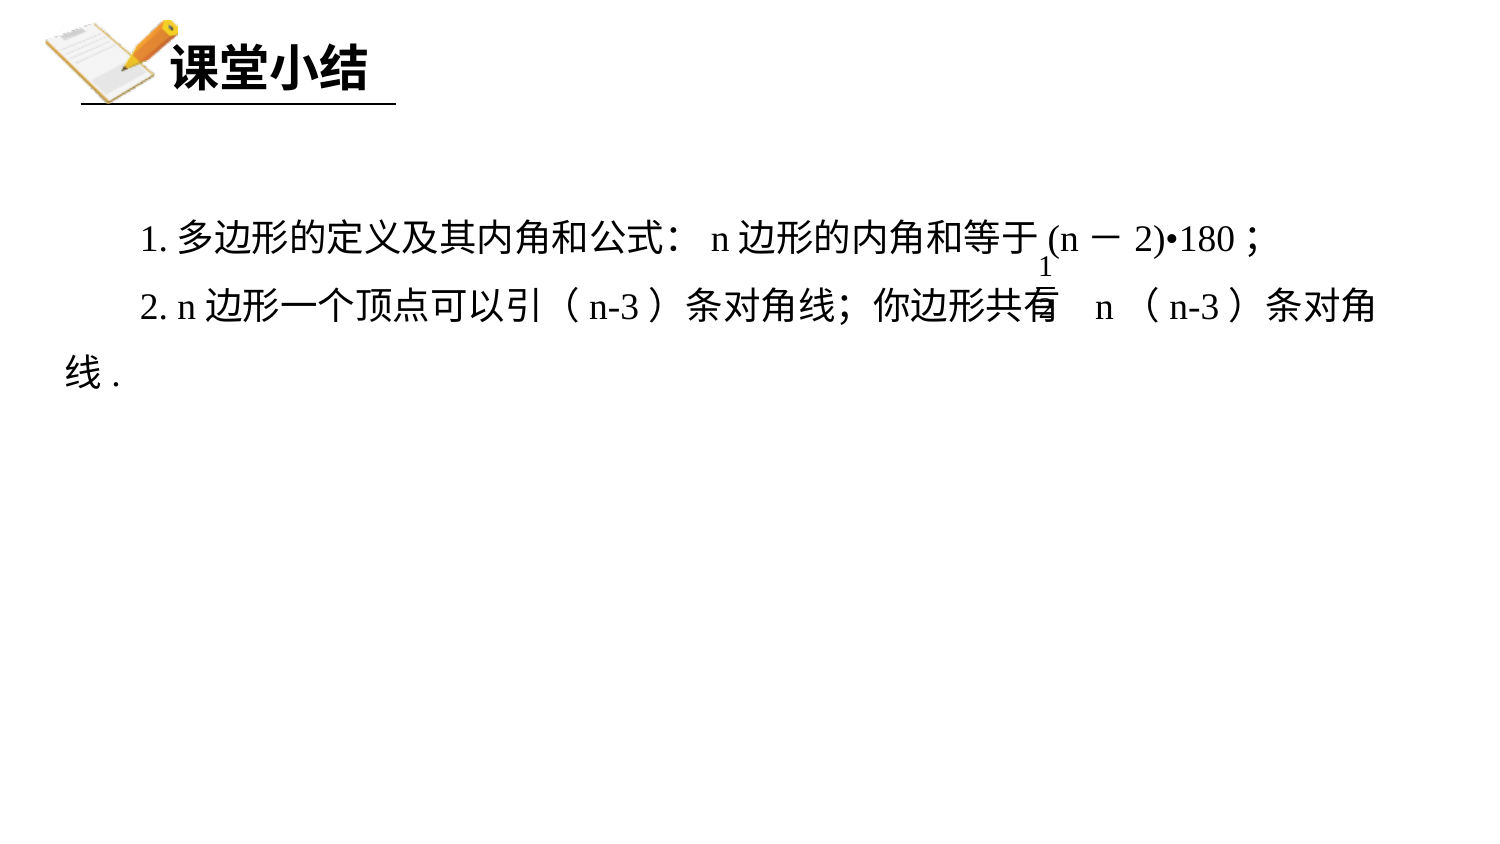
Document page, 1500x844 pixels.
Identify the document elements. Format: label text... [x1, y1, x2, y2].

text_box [1030, 246, 1063, 328]
text_box 1.多边形的定义及其内角和公式：n边形的内角和等于(n－2)•180； 2. n边形一个顶点可以引（n-3）条对角线；你边形共有 n（n-3）条对角线. [49, 184, 1413, 402]
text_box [44, 19, 396, 105]
